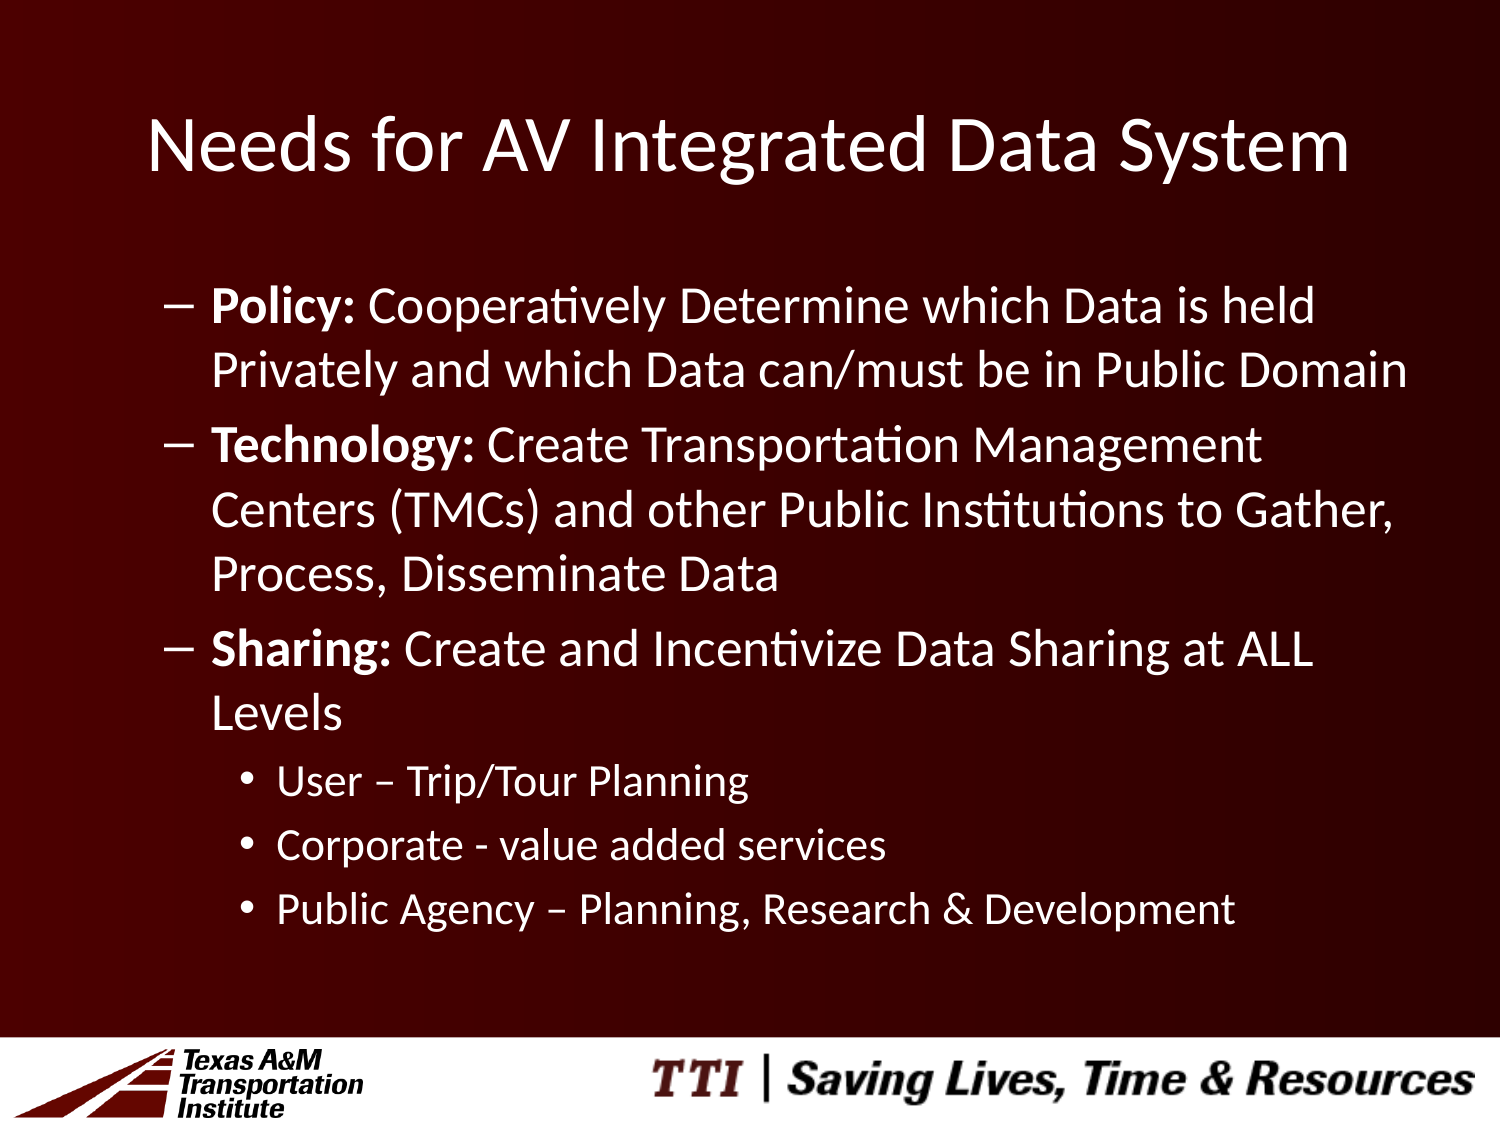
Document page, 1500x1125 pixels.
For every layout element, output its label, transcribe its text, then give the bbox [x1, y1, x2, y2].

title Needs for AV Integrated Data System [75, 45, 1425, 233]
picture [650, 1049, 1475, 1109]
picture [13, 1049, 363, 1118]
list Policy: Cooperatively Determine which Data is held Privately and which Data can/must be in Public Domain Technology: Create Transportation Management Centers (TMCs) and other Public Institutions to Gather, Process, Disseminate Data Sharing: Create and Incentivize Data Sharing at ALL Levels User – Trip/Tour Planning Corporate - value added services Public Agency – Planning, Research & Development [75, 262, 1425, 1005]
